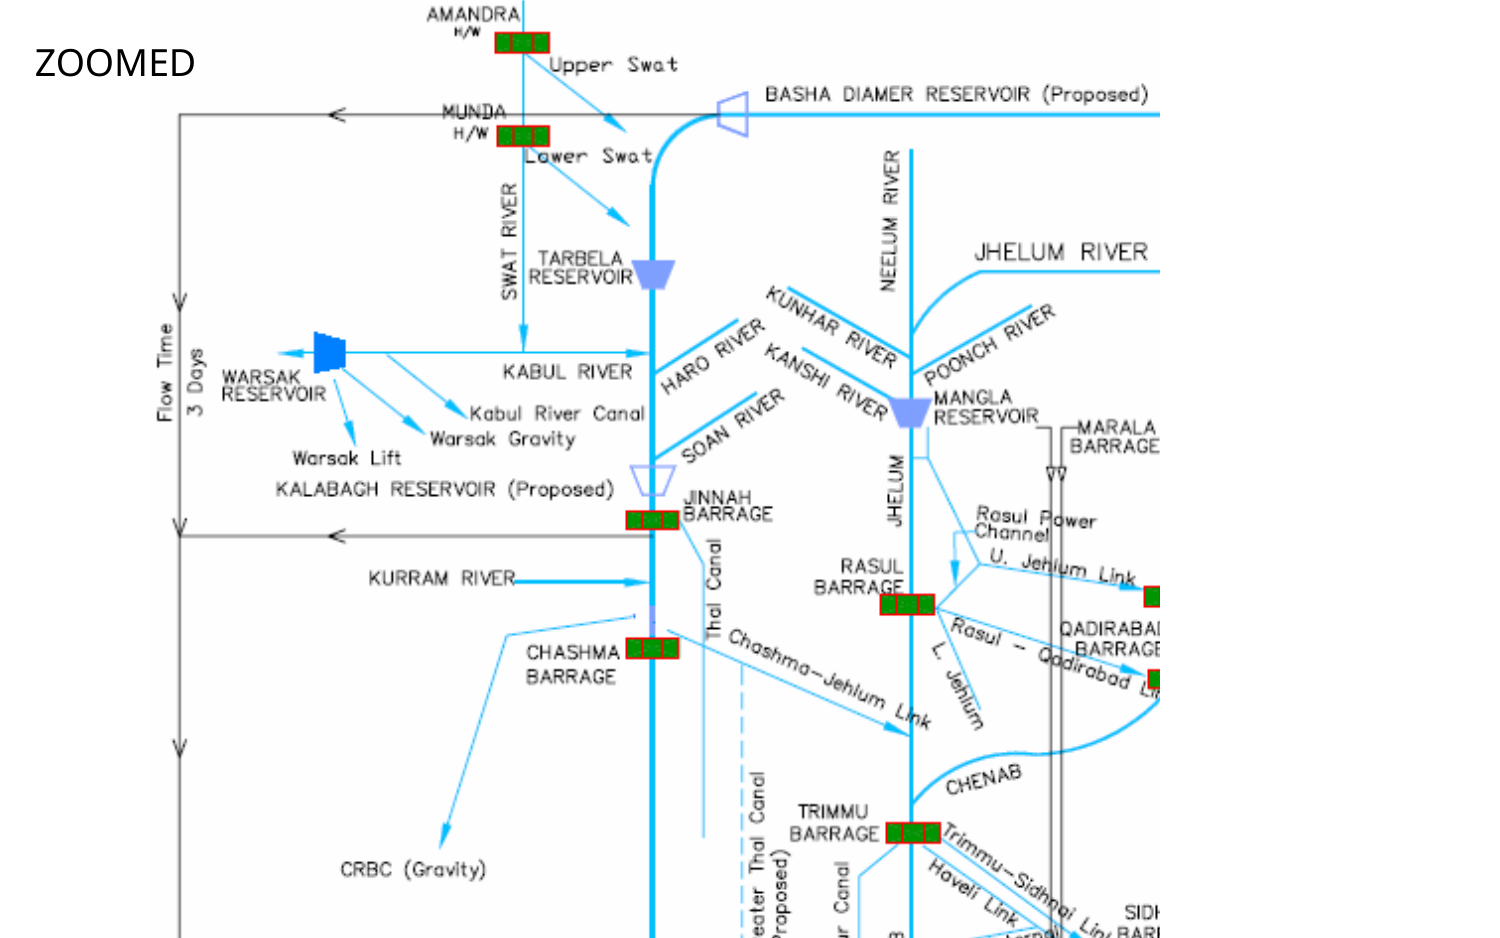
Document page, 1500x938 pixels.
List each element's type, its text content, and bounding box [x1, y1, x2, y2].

text_box ZOOMED [19, 31, 139, 91]
picture [149, 0, 1161, 938]
